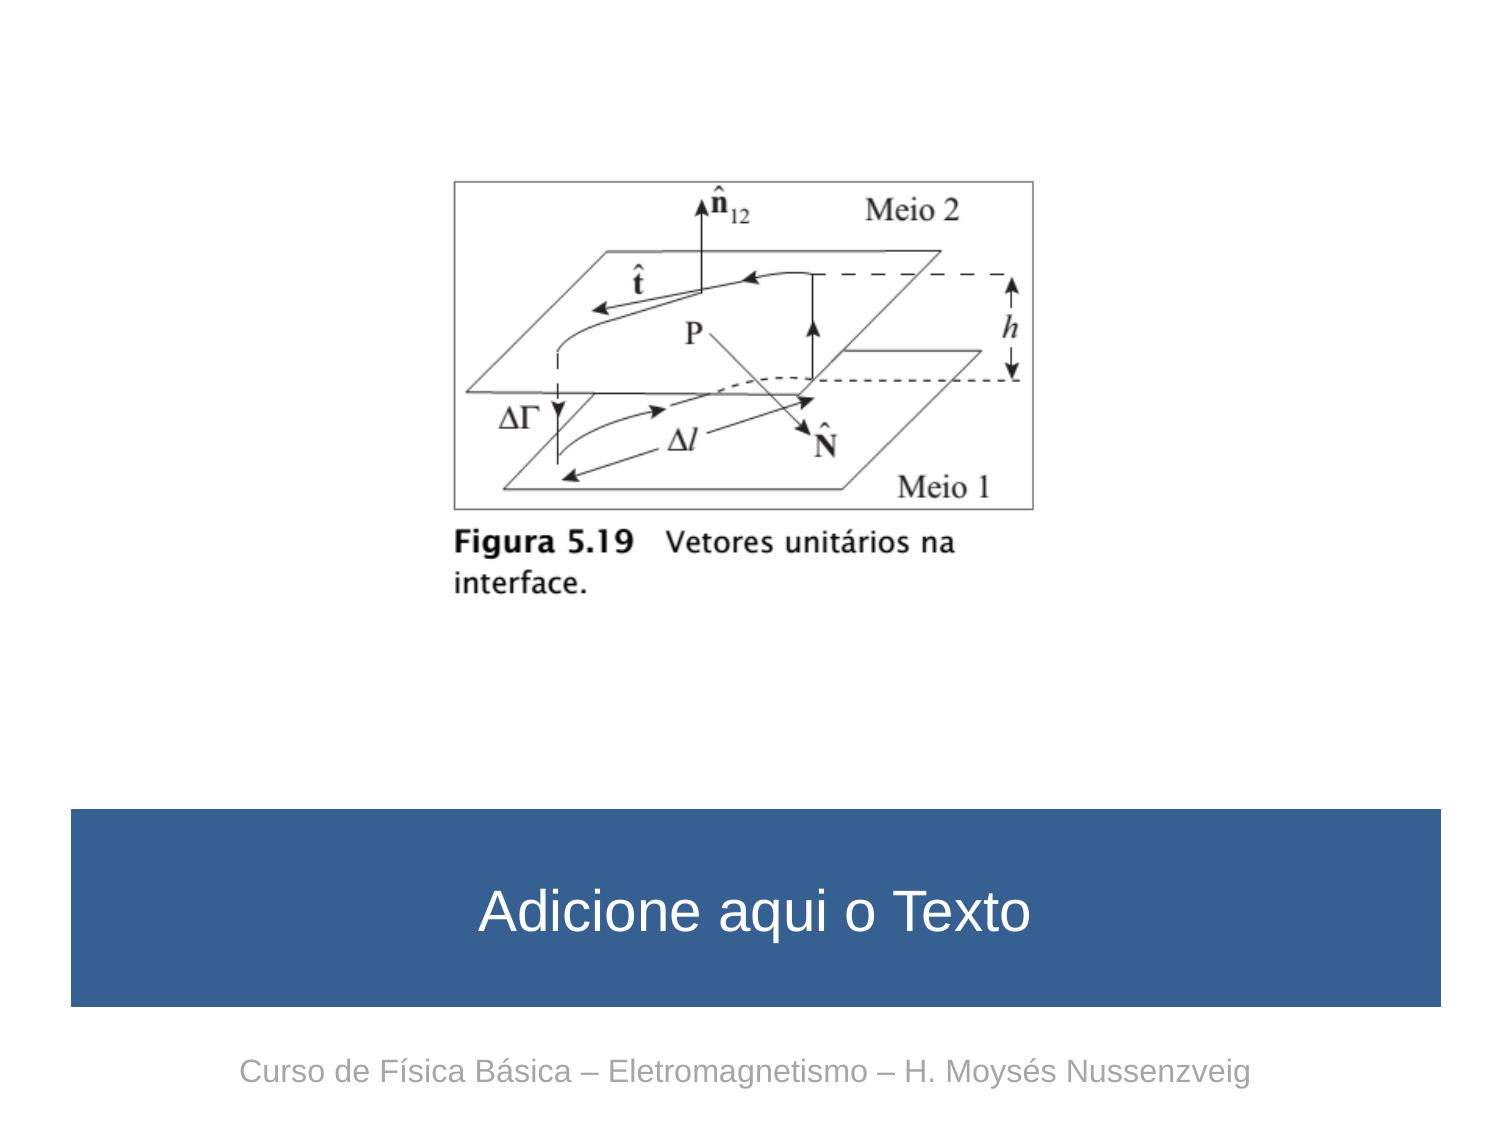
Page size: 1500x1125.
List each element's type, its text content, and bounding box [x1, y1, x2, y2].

picture [439, 172, 1045, 606]
text_box Adicione aqui o Texto [70, 808, 1442, 1008]
footer Curso de Física Básica – Eletromagnetismo – H. Moysés Nussenzveig [0, 1042, 1500, 1103]
